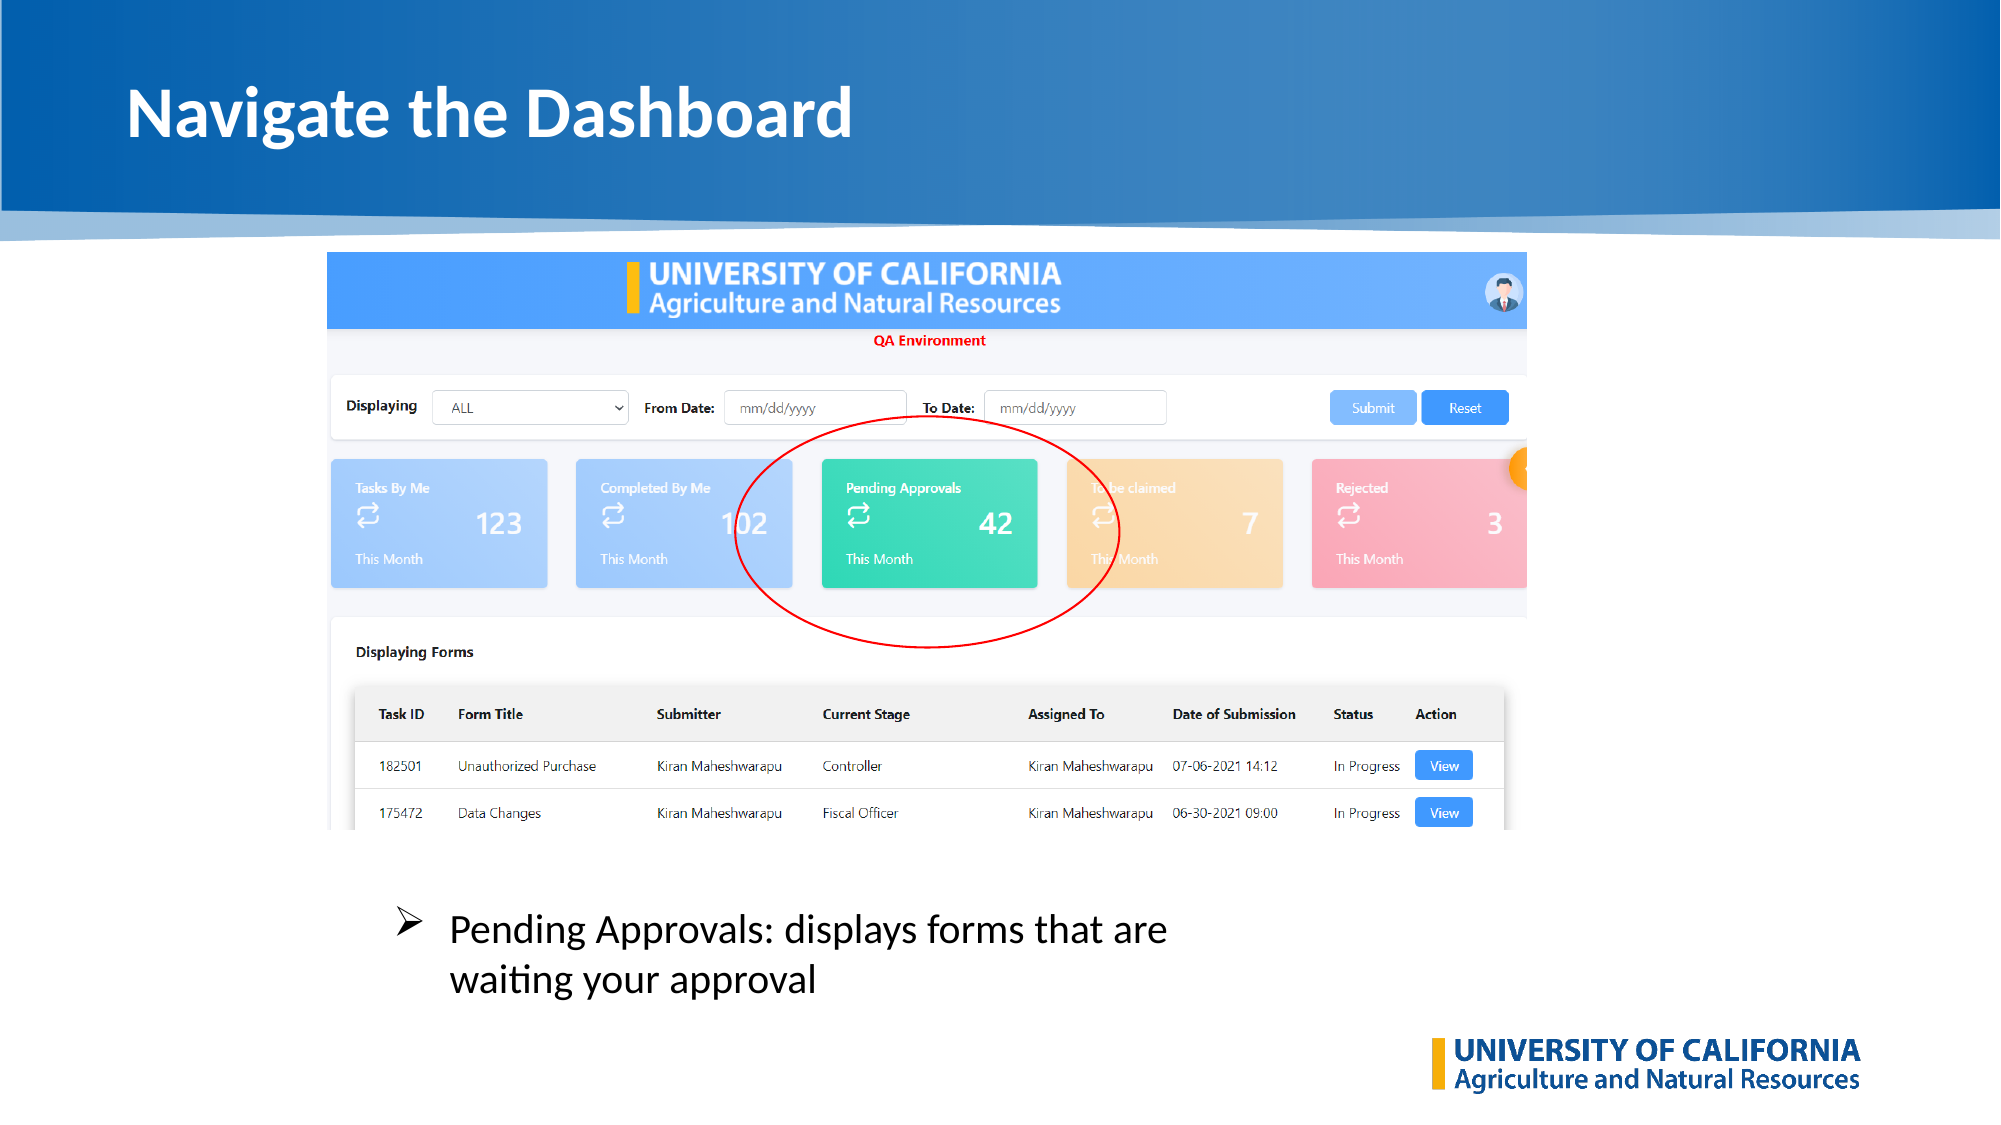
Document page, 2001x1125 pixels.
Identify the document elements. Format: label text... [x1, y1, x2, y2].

text_box Pending Approvals: displays forms that are waiting your approval [378, 894, 1232, 1009]
picture [1430, 1035, 1863, 1096]
picture [0, 0, 2000, 830]
title Navigate the Dashboard [111, 51, 1887, 178]
